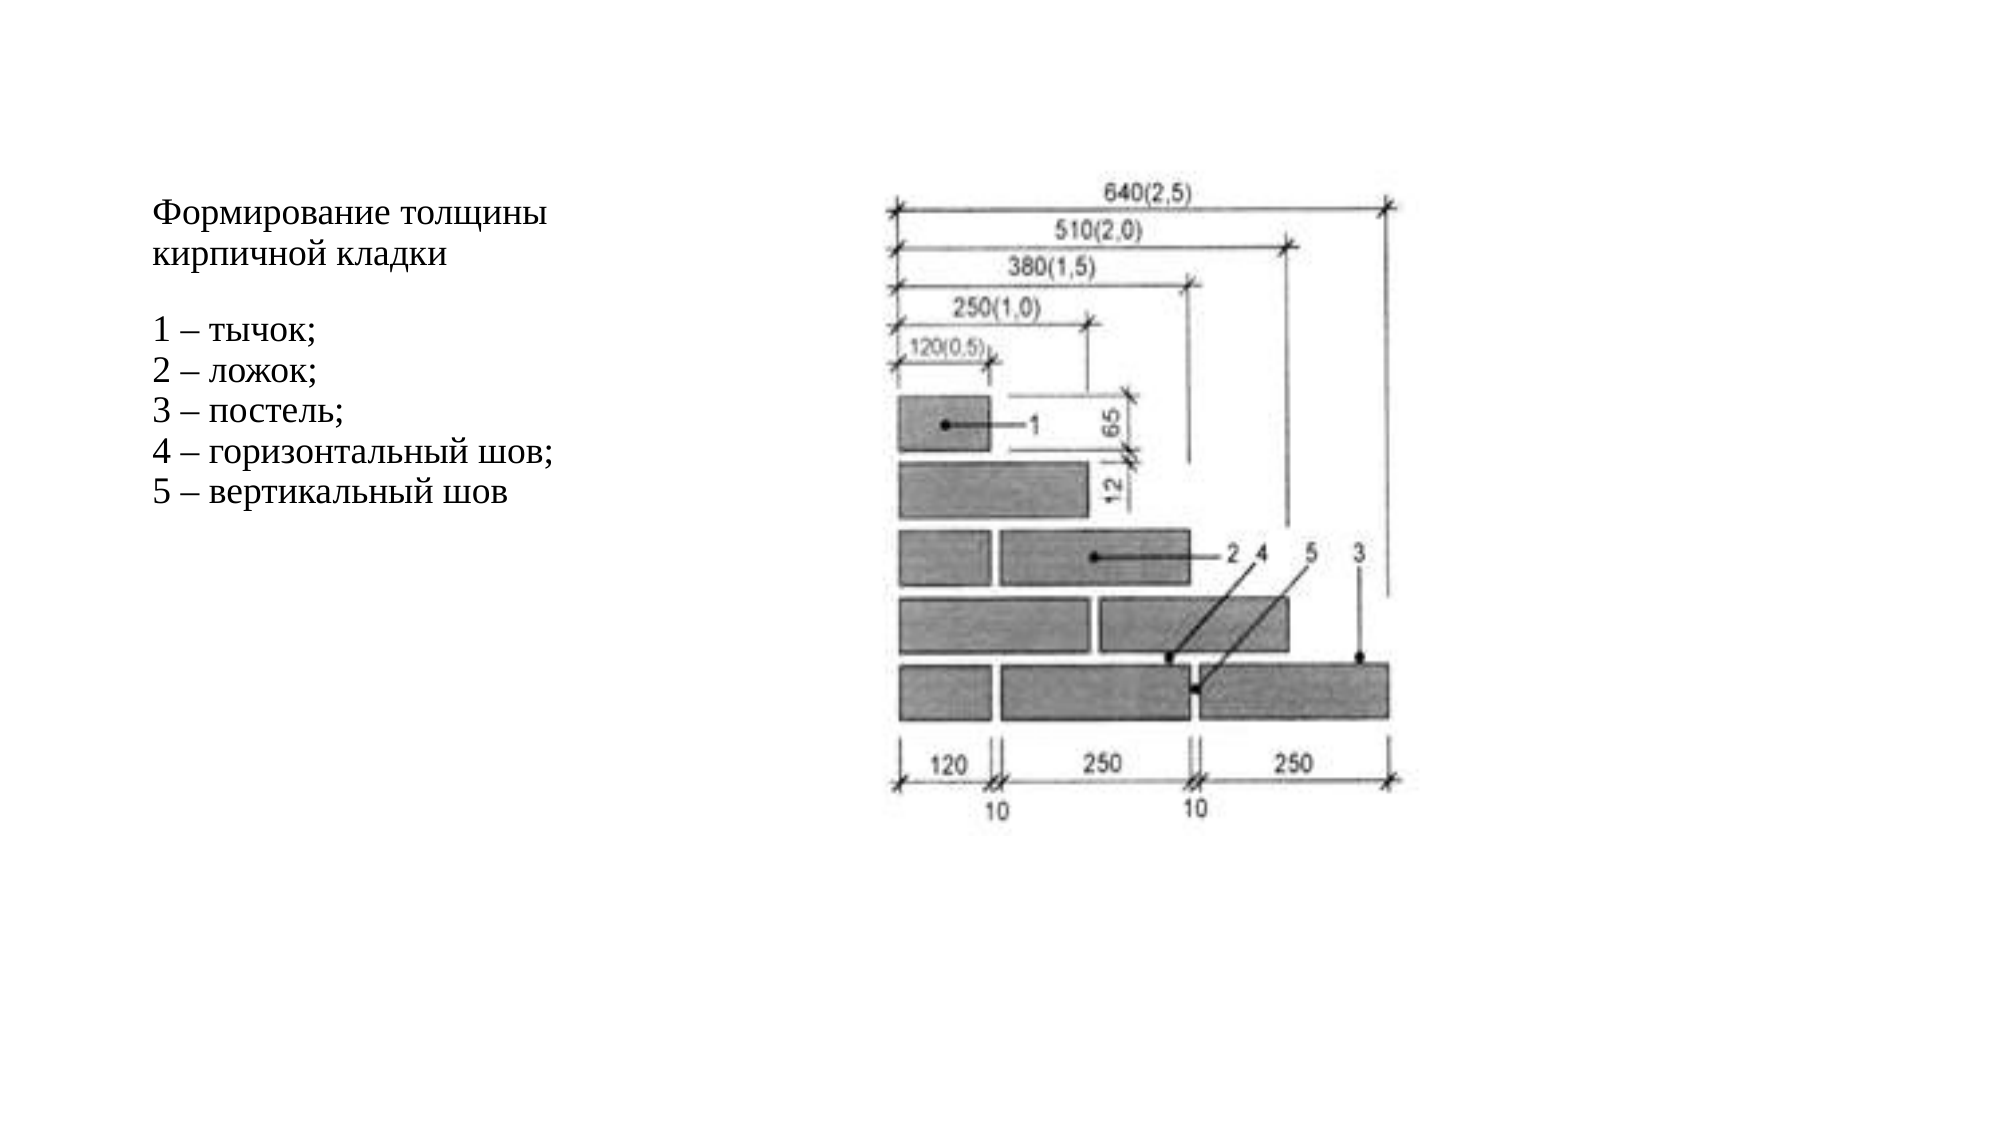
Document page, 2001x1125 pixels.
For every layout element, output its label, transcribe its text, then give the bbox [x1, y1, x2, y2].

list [755, 148, 1449, 836]
title Формирование толщины кирпичной кладки 1 – тычок; 2 – ложок; 3 – постель; 4 – горизонтальный шов; 5 – вертикальный шов [137, 59, 652, 645]
